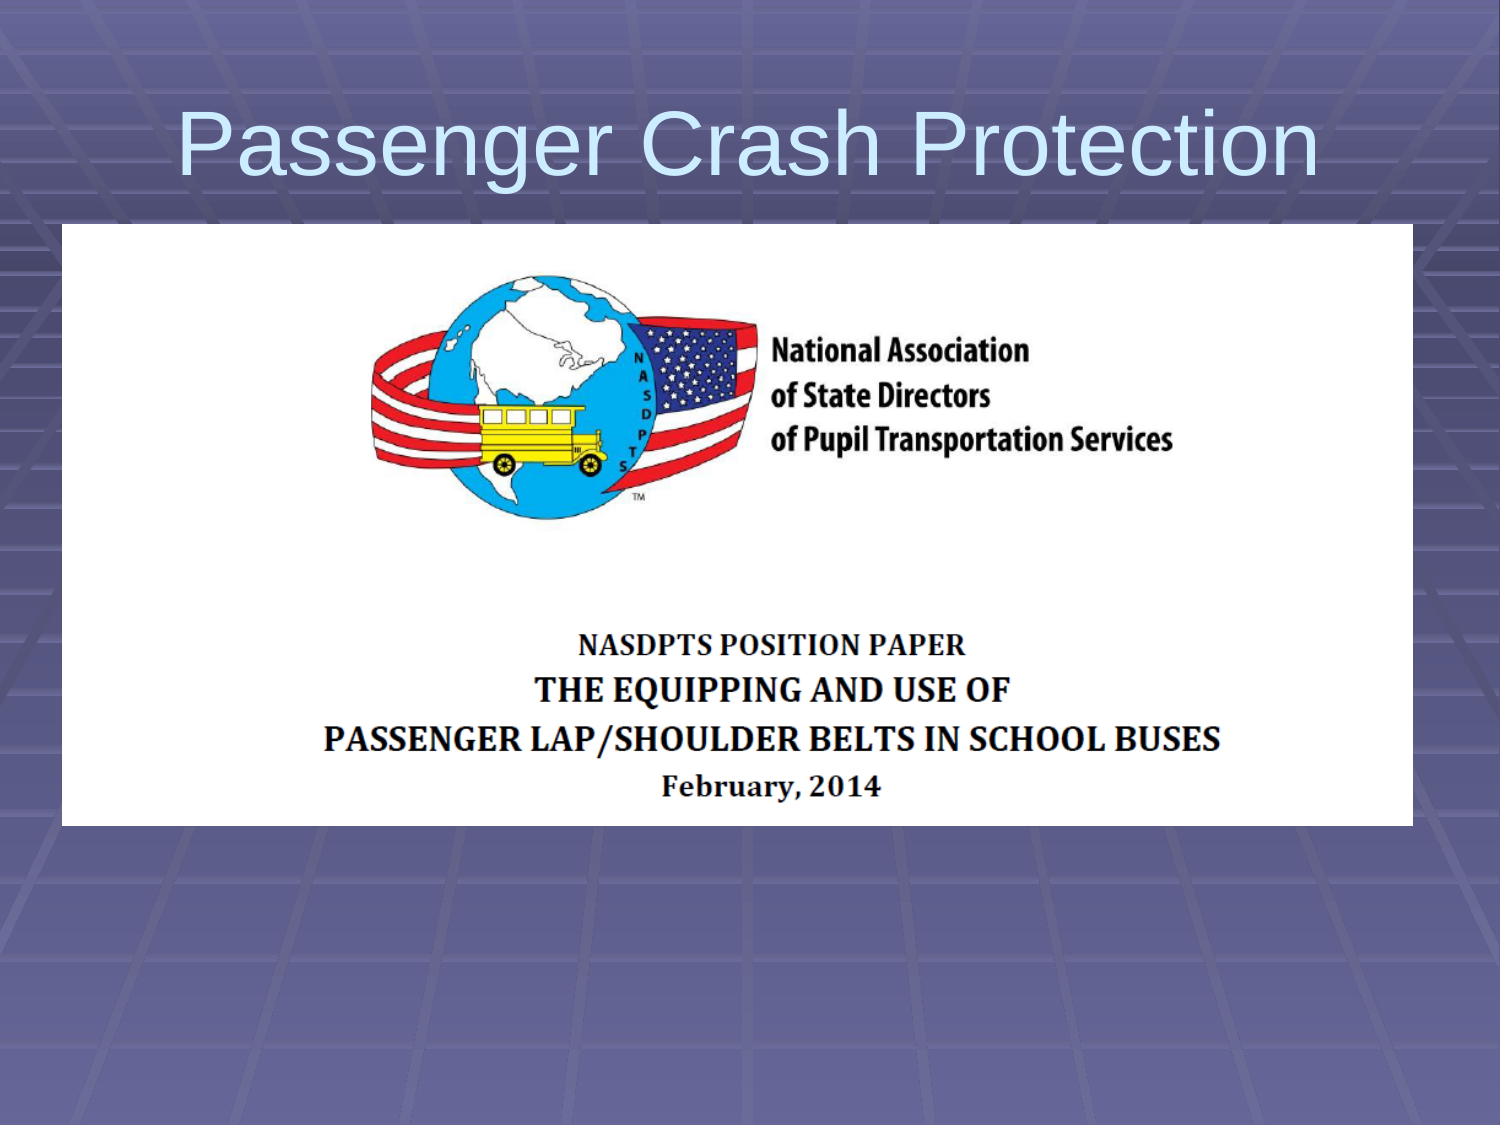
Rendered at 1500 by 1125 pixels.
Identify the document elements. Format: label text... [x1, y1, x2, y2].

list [62, 224, 1413, 826]
title Passenger Crash Protection [74, 44, 1425, 233]
